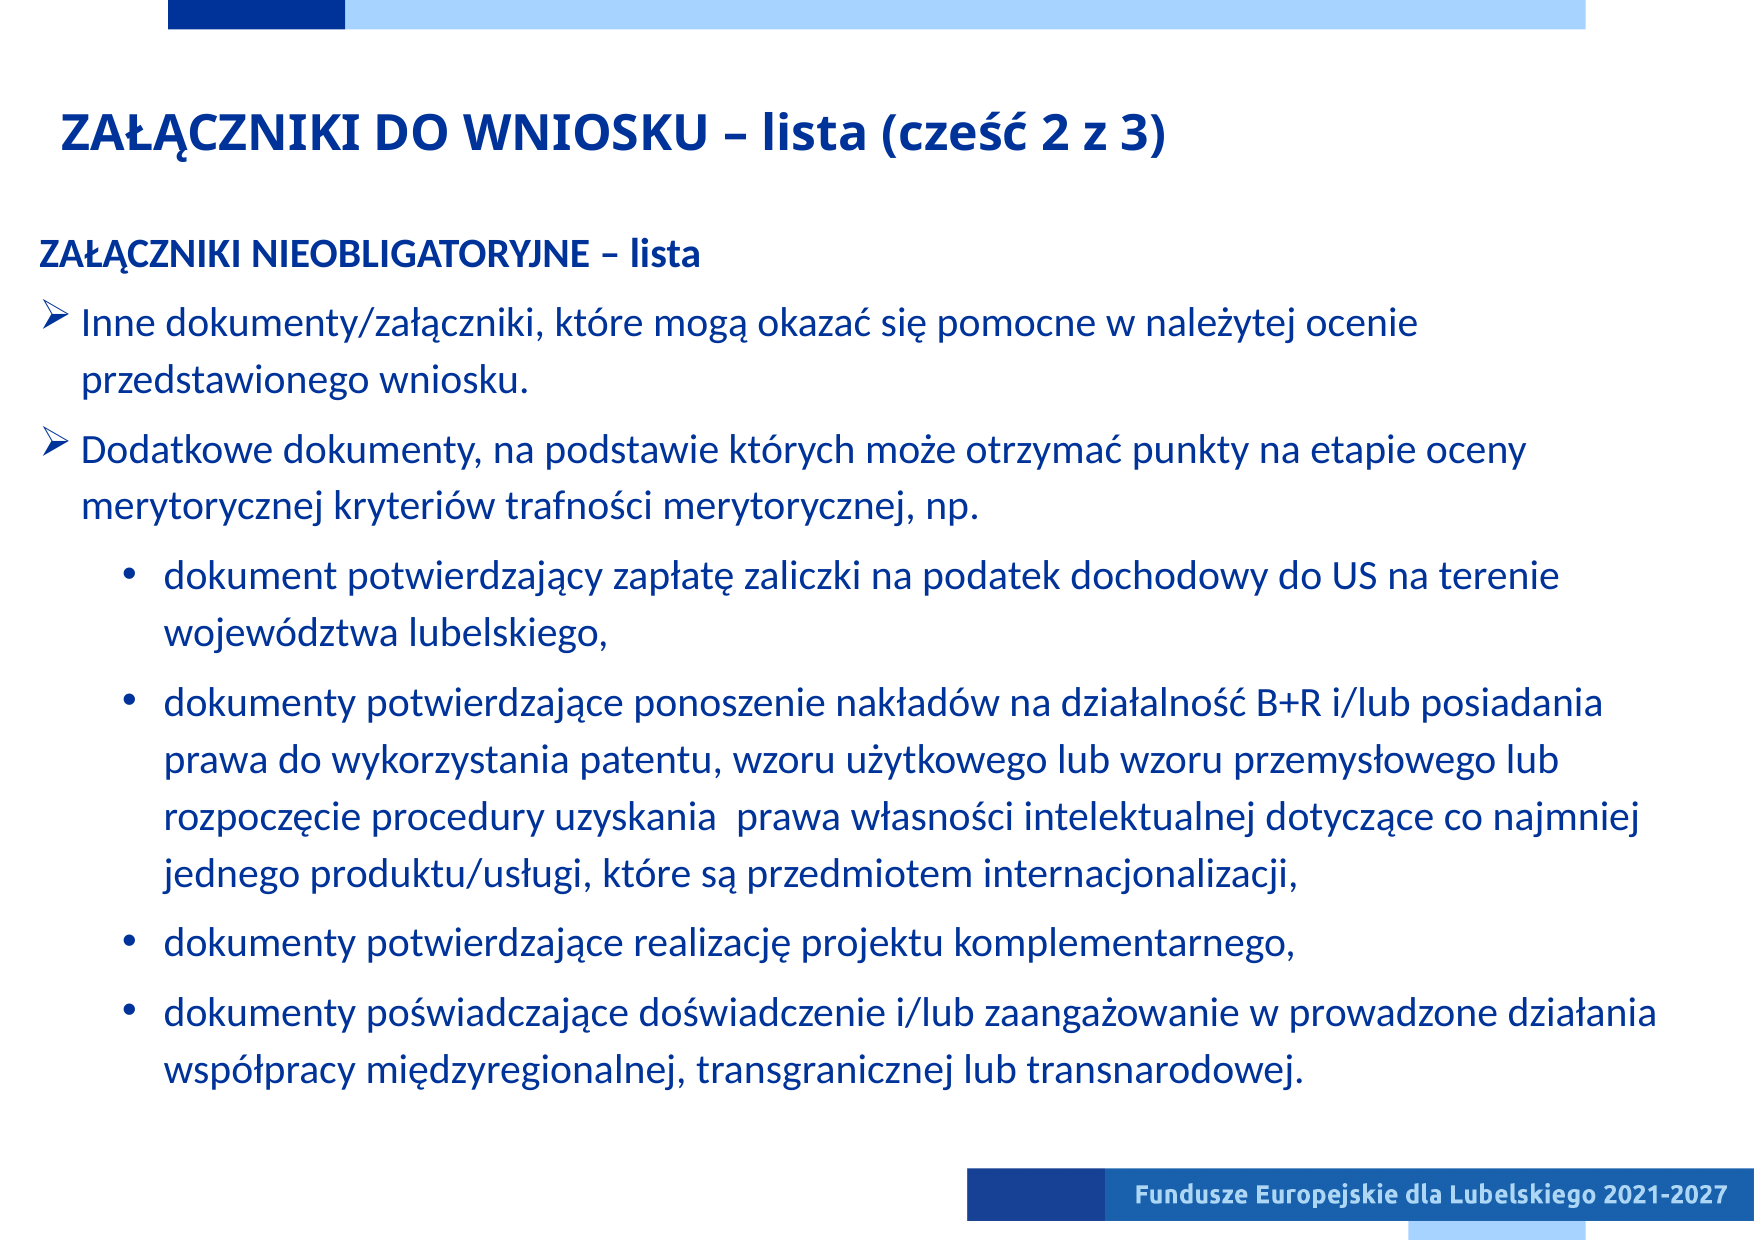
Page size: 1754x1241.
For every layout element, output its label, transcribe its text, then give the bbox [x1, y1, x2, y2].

title ZAŁĄCZNIKI DO WNIOSKU – lista (cześć 2 z 3) [61, 100, 1480, 171]
picture [967, 1168, 1754, 1221]
list ZAŁĄCZNIKI NIEOBLIGATORYJNE – lista Inne dokumenty/załączniki, które mogą okazać się pomocne w należytej ocenie przedstawionego wniosku. Dodatkowe dokumenty, na podstawie których może otrzymać punkty na etapie oceny merytorycznej kryteriów trafności merytorycznej, np. dokument potwierdzający zapłatę zaliczki na podatek dochodowy do US na terenie województwa lubelskiego, dokumenty potwierdzające ponoszenie nakładów na działalność B+R i/lub posiadania prawa do wykorzystania patentu, wzoru użytkowego lub wzoru przemysłowego lub rozpoczęcie procedury uzyskania prawa własności intelektualnej dotyczące co najmniej jednego produktu/usługi, które są przedmiotem internacjonalizacji, dokumenty potwierdzające realizację projektu komplementarnego, dokumenty poświadczające doświadczenie i/lub zaangażowanie w prowadzone działania współpracy międzyregionalnej, transgranicznej lub transnarodowej. [39, 218, 1715, 1105]
